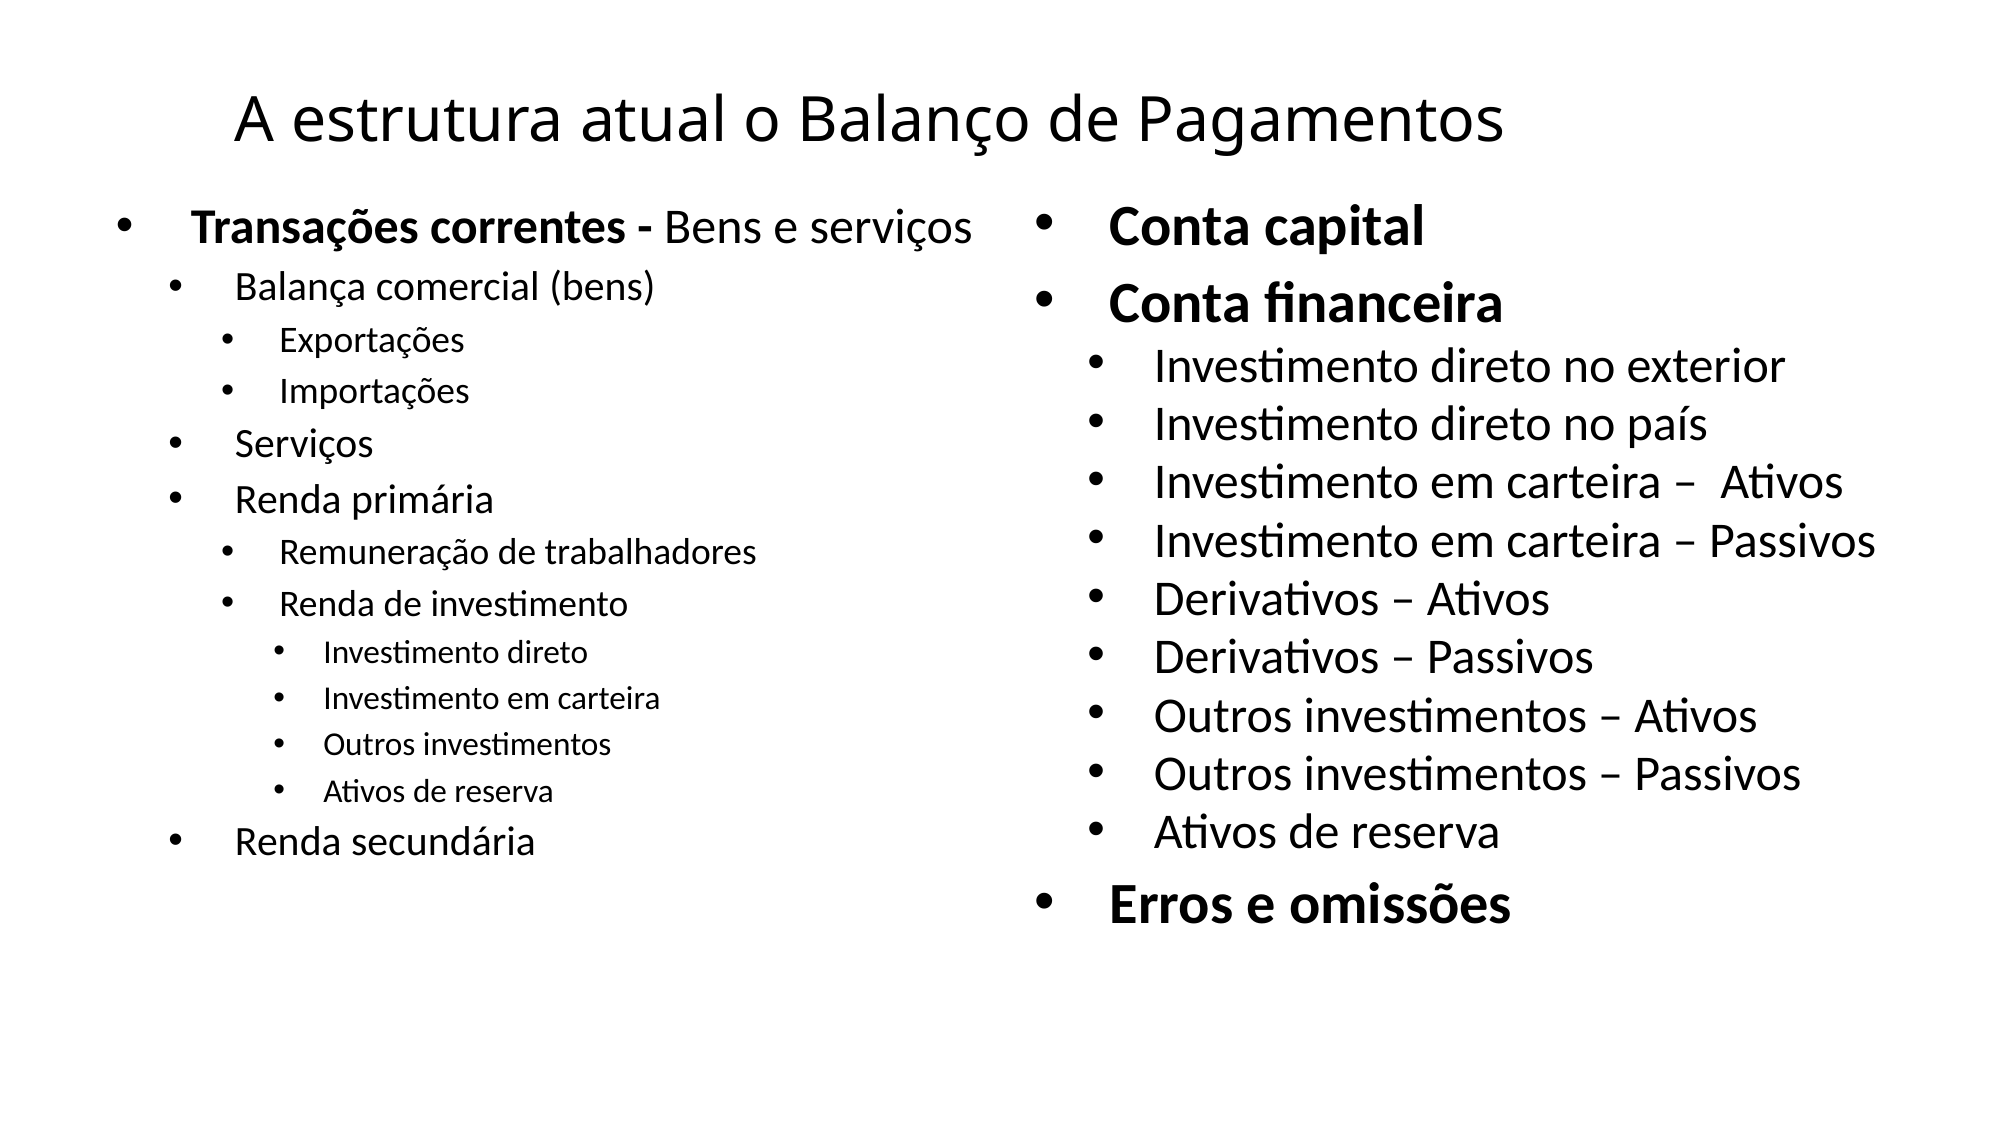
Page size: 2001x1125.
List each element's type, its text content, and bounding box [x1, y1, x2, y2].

list Conta capital Conta financeira Investimento direto no exterior Investimento direto no país Investimento em carteira – Ativos Investimento em carteira – Passivos Derivativos – Ativos Derivativos – Passivos Outros investimentos – Ativos Outros investimentos – Passivos Ativos de reserva Erros e omissões [1012, 192, 1899, 1076]
list Transações correntes - Bens e serviços Balança comercial (bens) Exportações Importações Serviços Renda primária Remuneração de trabalhadores Renda de investimento Investimento direto Investimento em carteira Outros investimentos Ativos de reserva Renda secundária [93, 192, 1000, 1041]
title A estrutura atual o Balanço de Pagamentos [220, 76, 1780, 167]
